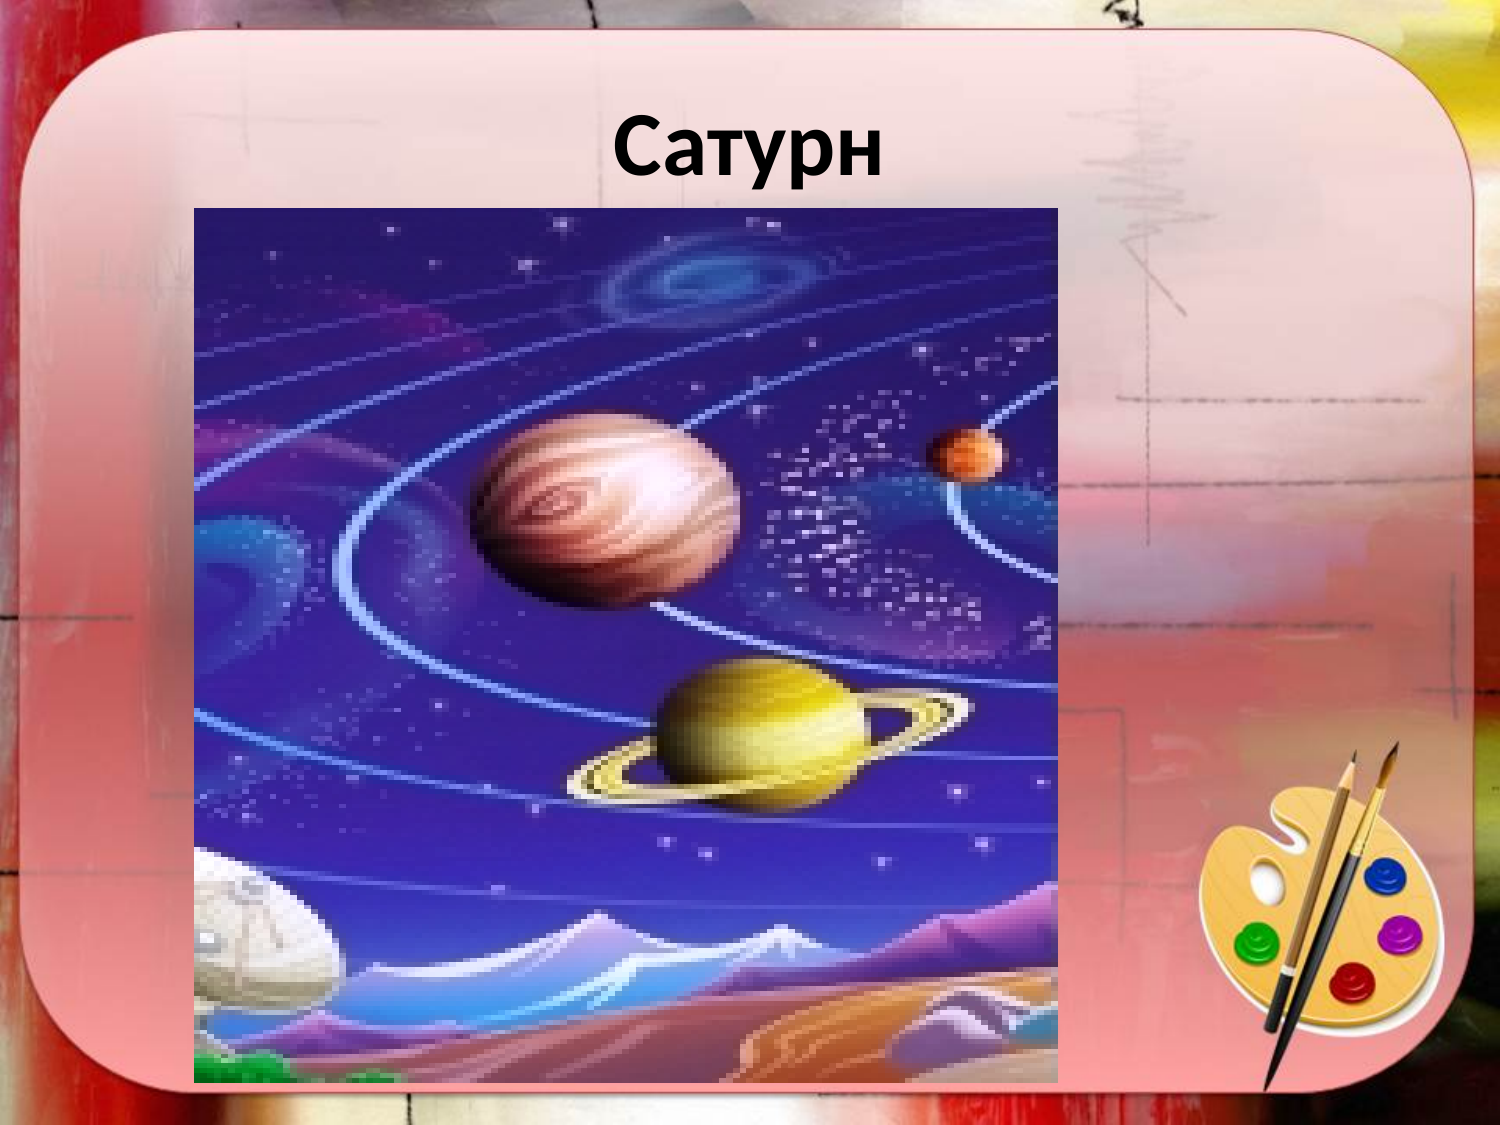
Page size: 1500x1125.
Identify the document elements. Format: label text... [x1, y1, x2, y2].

picture [0, 0, 1500, 1125]
title Сатурн [75, 45, 1425, 233]
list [194, 207, 1058, 1083]
